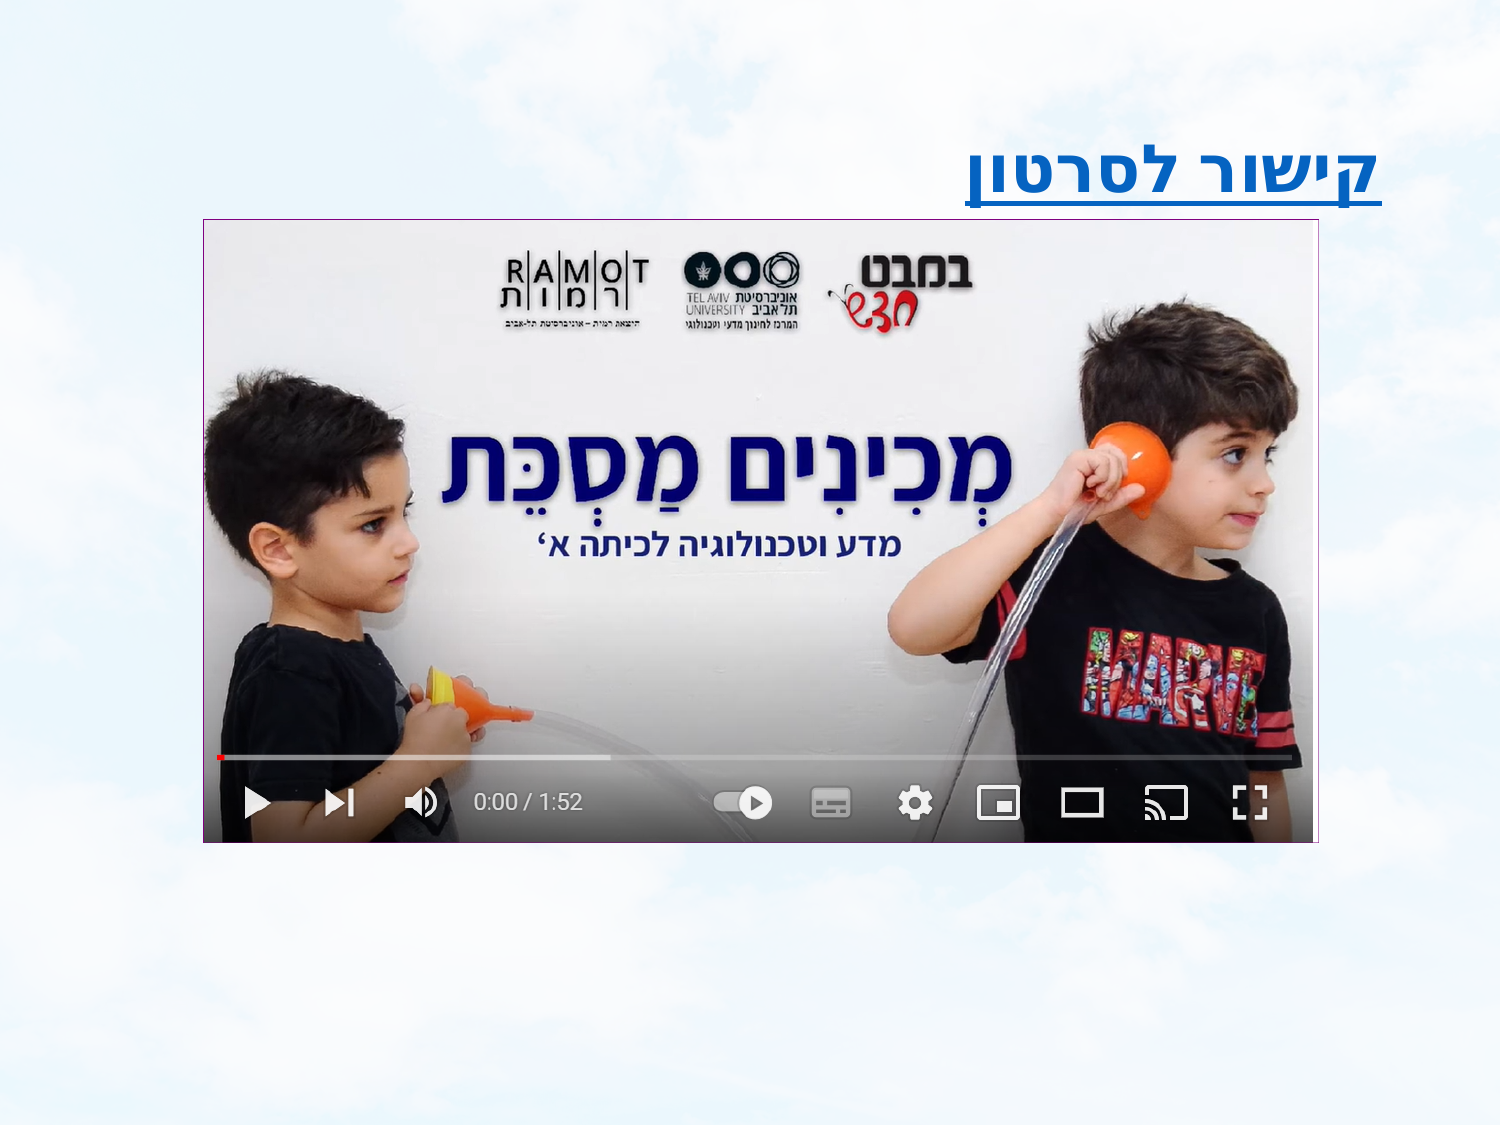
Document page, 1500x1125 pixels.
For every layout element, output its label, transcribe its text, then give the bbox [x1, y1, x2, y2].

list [203, 219, 1319, 843]
title קישור לסרטון [103, 59, 1397, 278]
